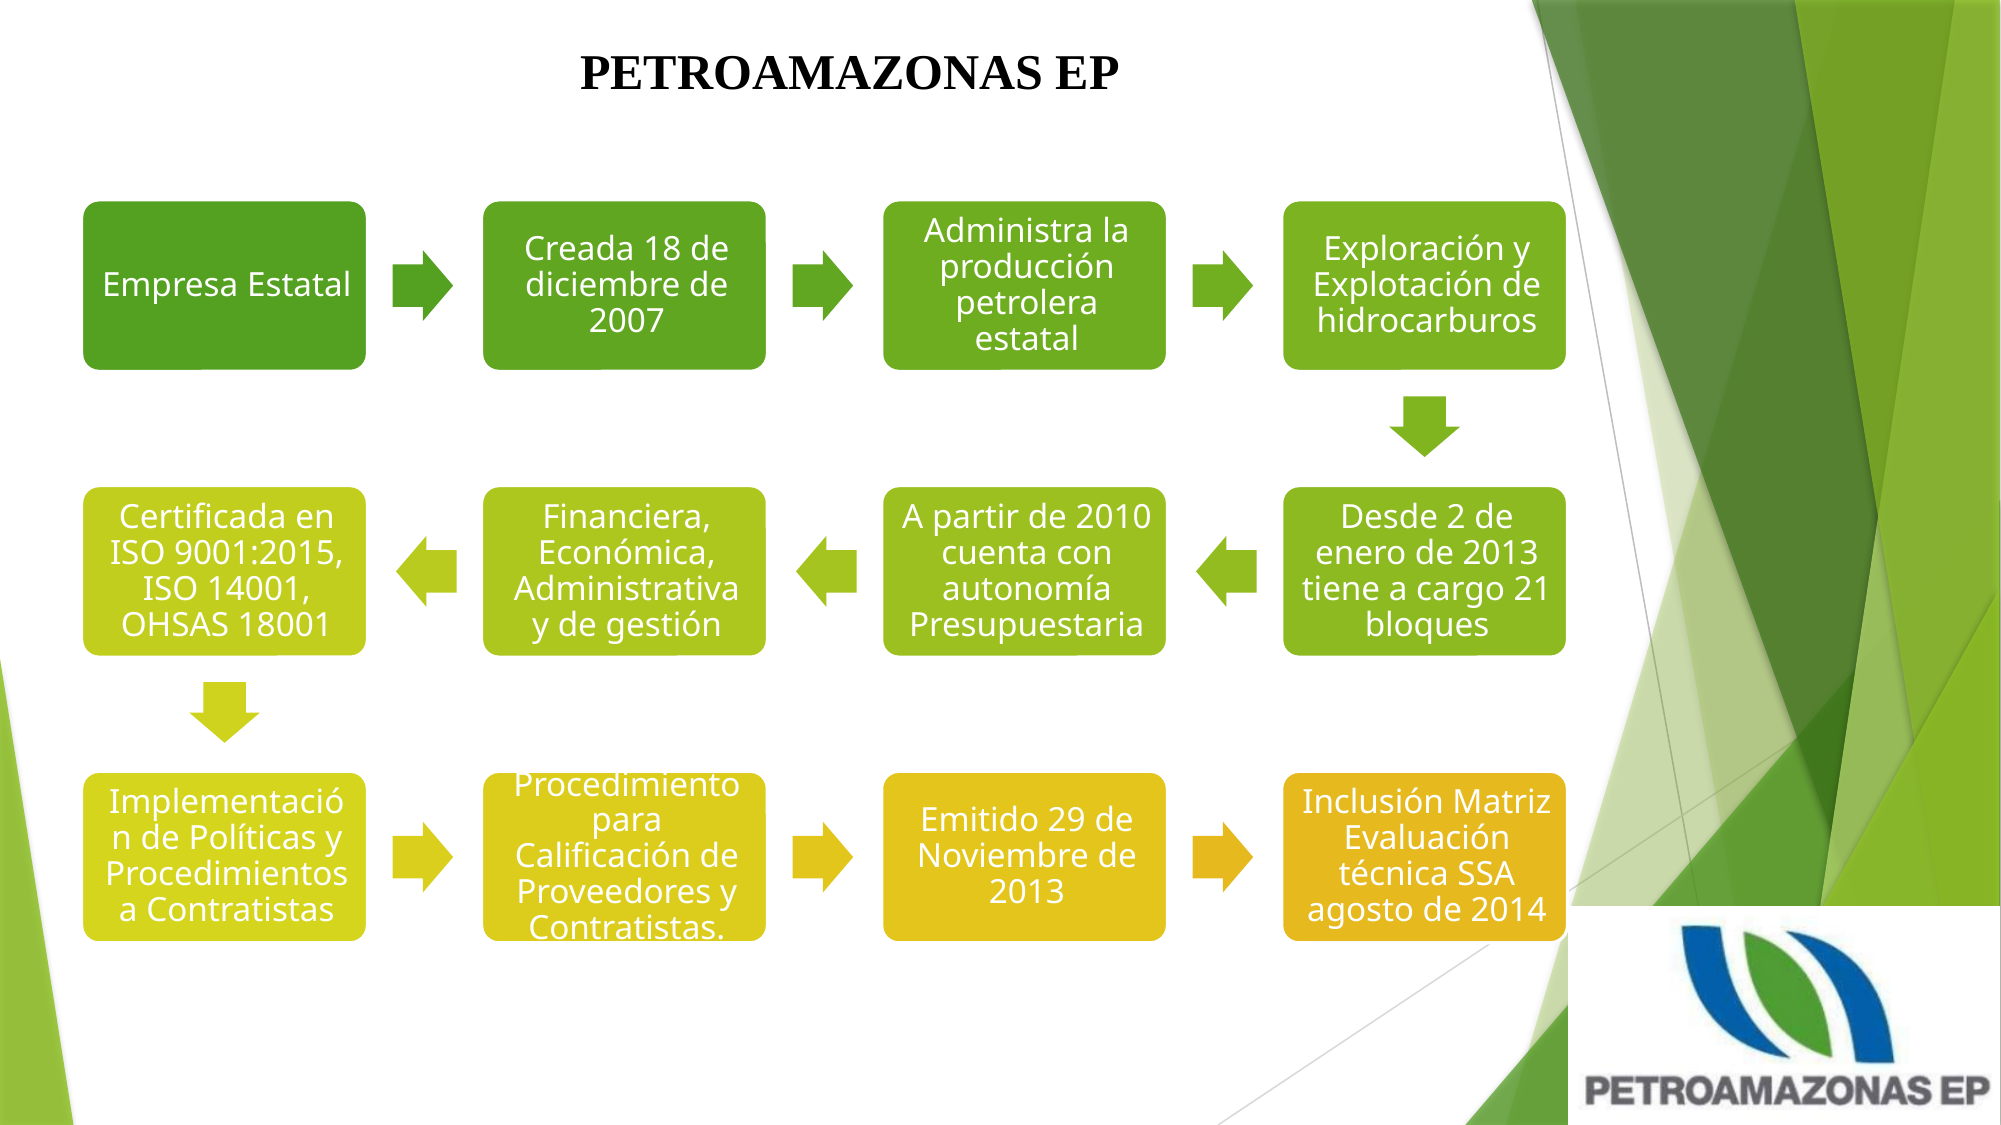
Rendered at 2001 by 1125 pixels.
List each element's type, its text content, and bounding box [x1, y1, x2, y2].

picture [1567, 906, 2000, 1125]
text_box PETROAMAZONAS EP [542, 31, 1158, 107]
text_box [80, 126, 1569, 1017]
